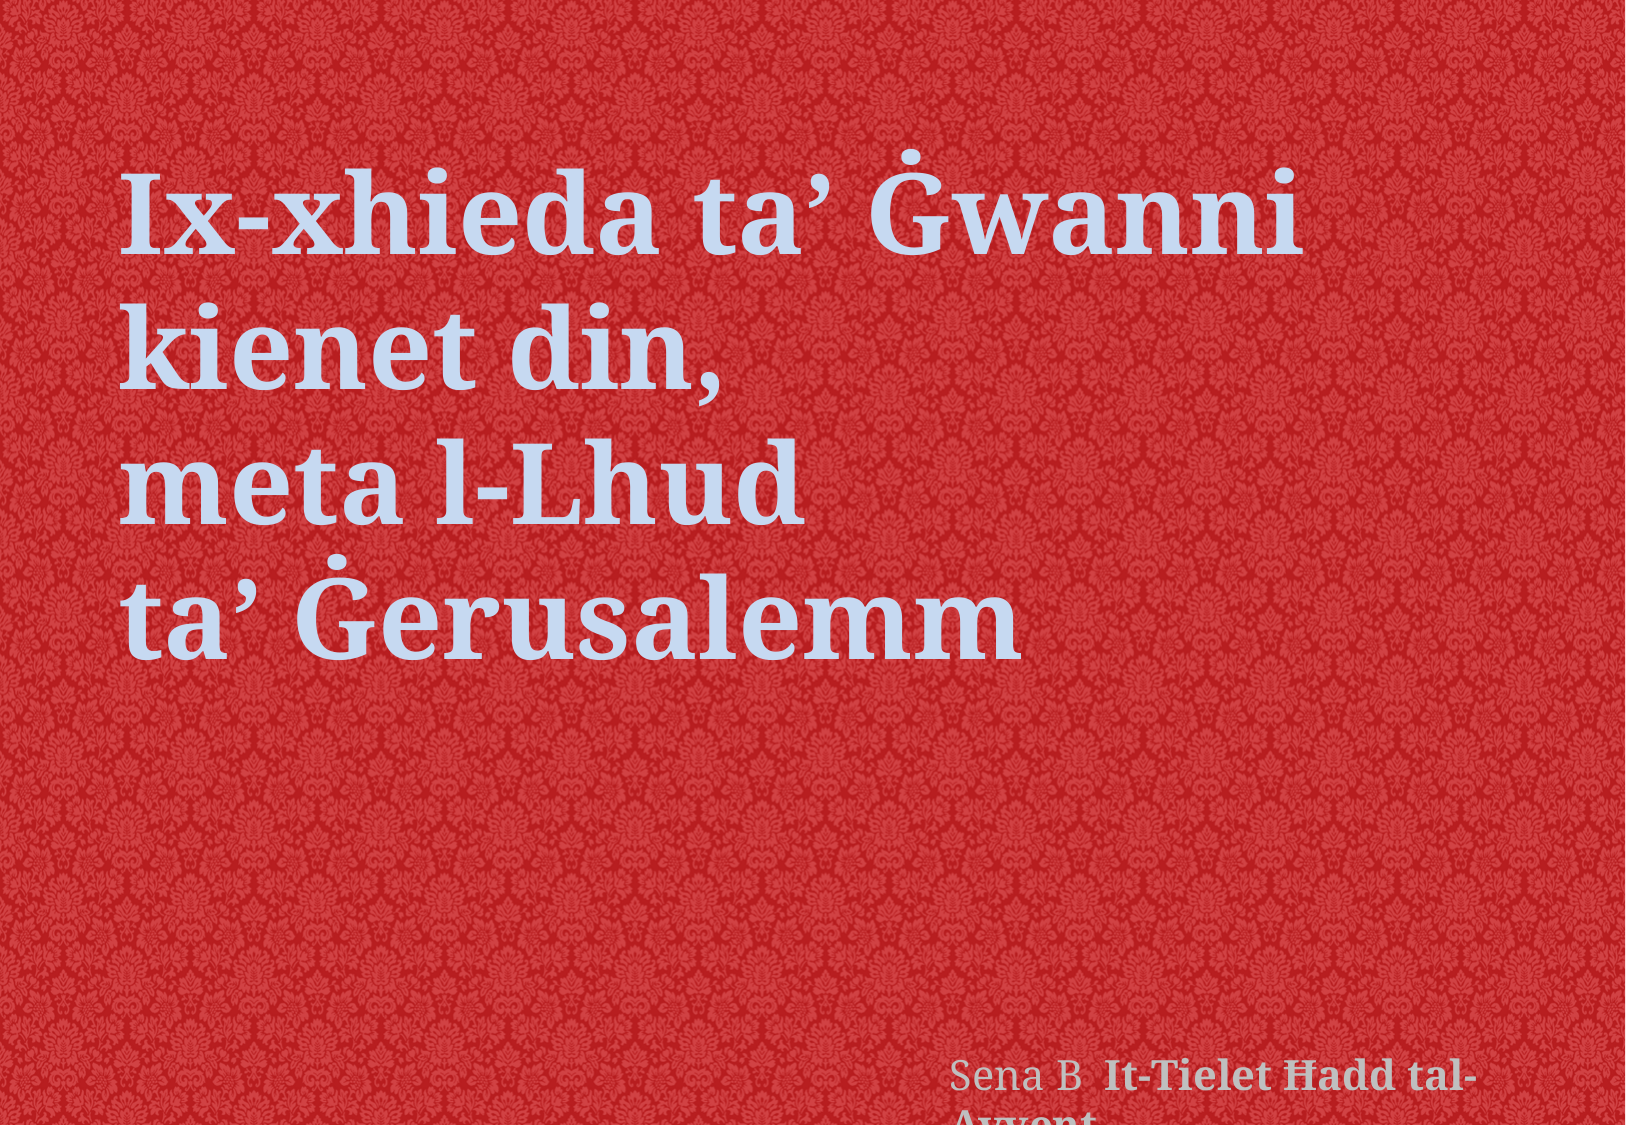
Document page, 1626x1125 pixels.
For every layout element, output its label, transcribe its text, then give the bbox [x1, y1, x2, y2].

text_box Sena B It-Tielet Ħadd tal-Avvent [934, 1041, 1625, 1125]
picture [0, 0, 1626, 1125]
text_box Ix-xhieda ta’ Ġwanni kienet din, meta l-Lhud ta’ Ġerusalemm [103, 0, 1512, 690]
